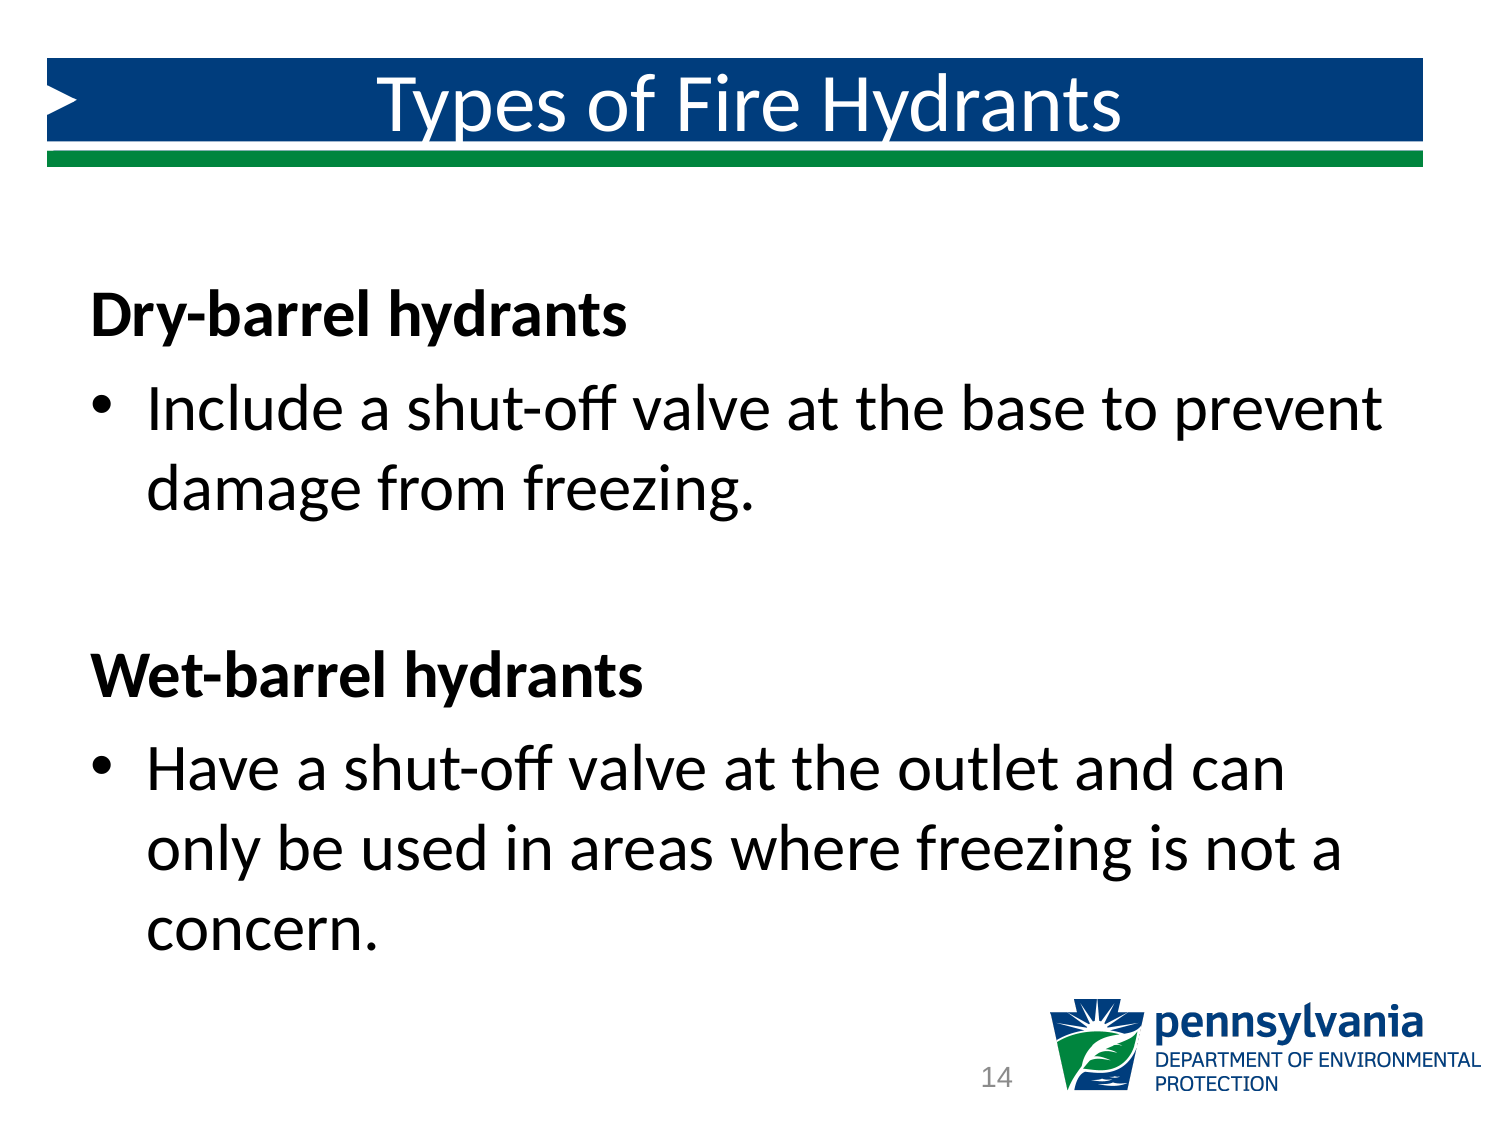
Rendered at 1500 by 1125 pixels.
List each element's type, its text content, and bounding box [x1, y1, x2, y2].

picture [1050, 999, 1481, 1091]
list Dry-barrel hydrants Include a shut-off valve at the base to prevent damage from freezing. Wet-barrel hydrants Have a shut-off valve at the outlet and can only be used in areas where freezing is not a concern. [75, 262, 1425, 1005]
picture [47, 58, 75, 167]
slide_number 14 [678, 1045, 1029, 1106]
title Types of Fire Hydrants [75, 40, 1425, 228]
